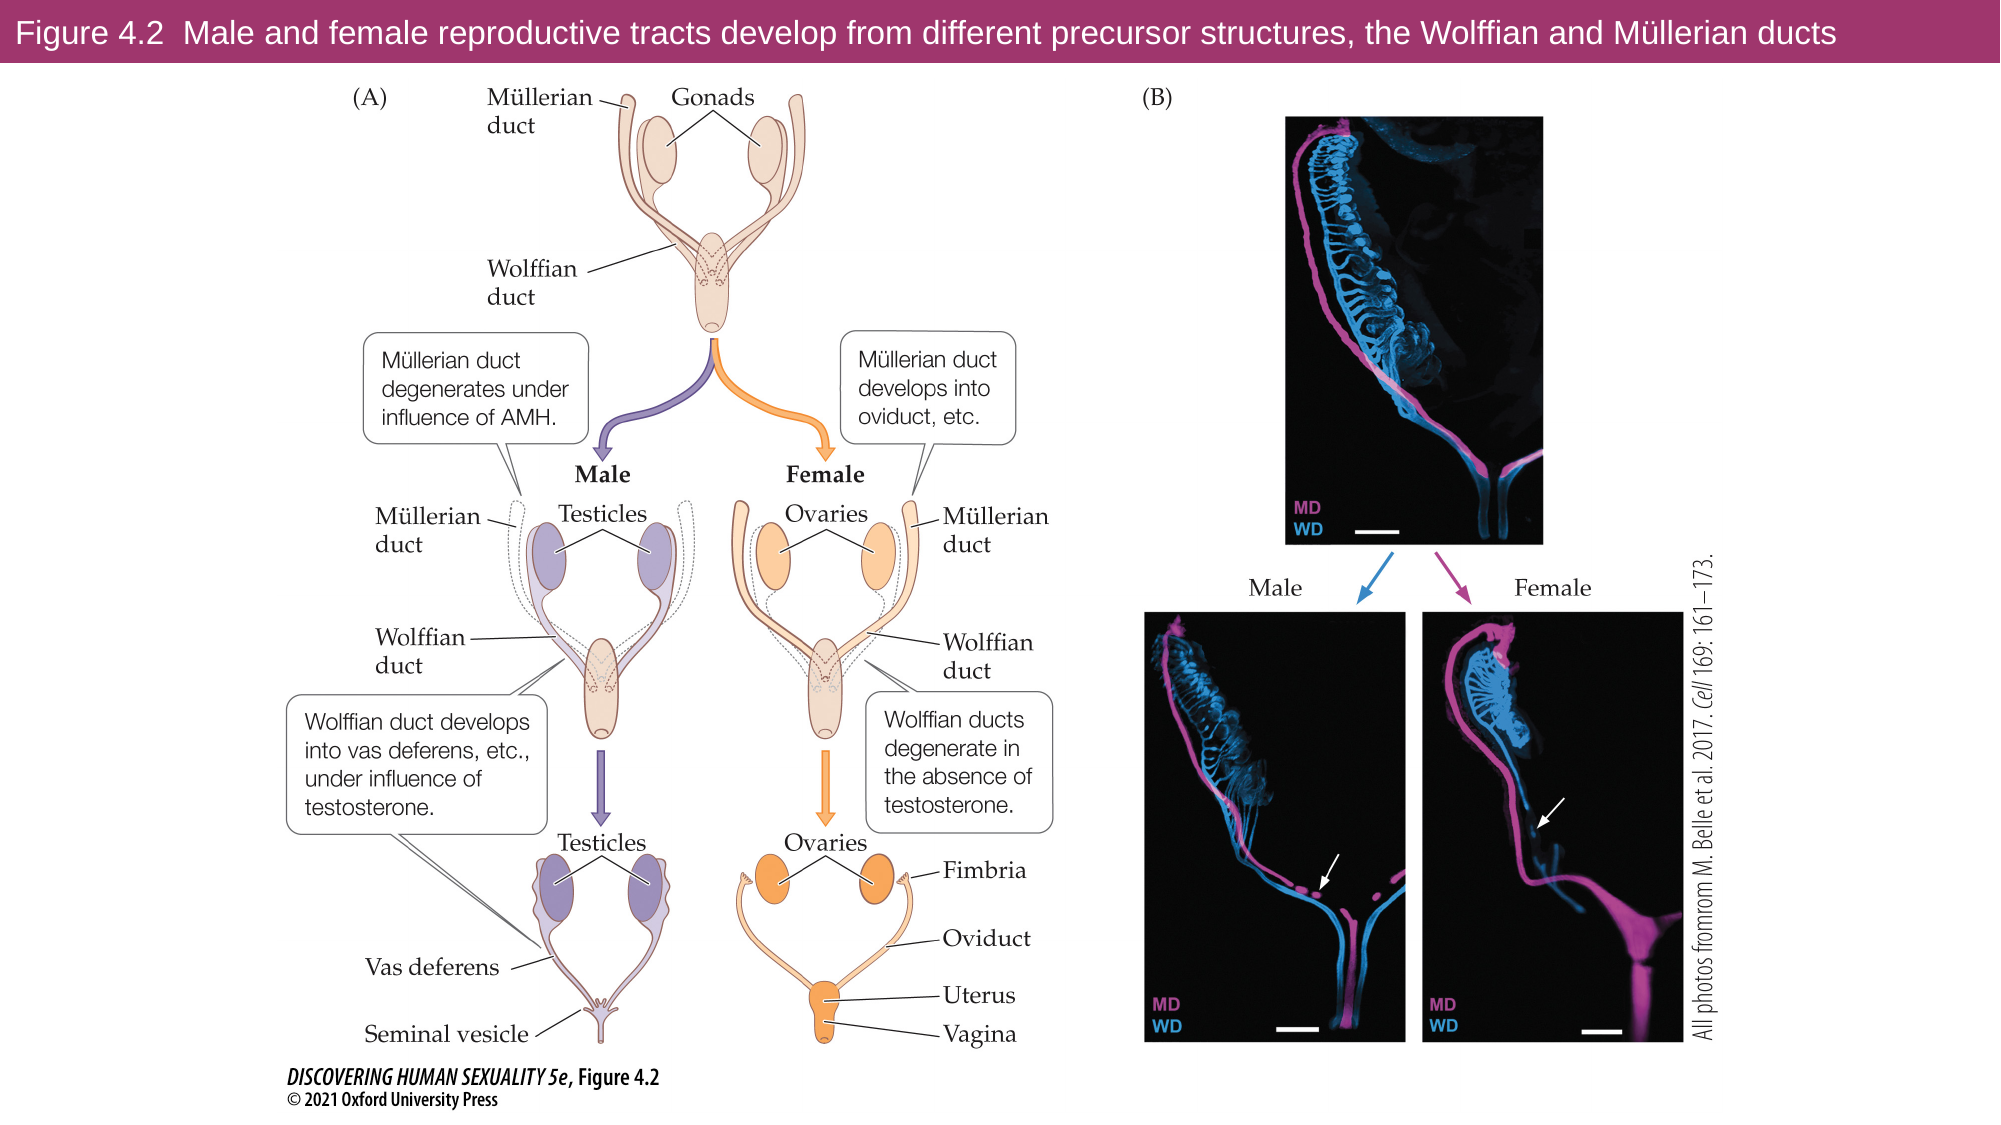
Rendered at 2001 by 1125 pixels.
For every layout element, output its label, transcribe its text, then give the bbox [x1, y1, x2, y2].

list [277, 78, 1723, 1113]
title Figure 4.2 Male and female reproductive tracts develop from different precursor structures, the Wolffian and Müllerian ducts [0, 0, 2000, 64]
